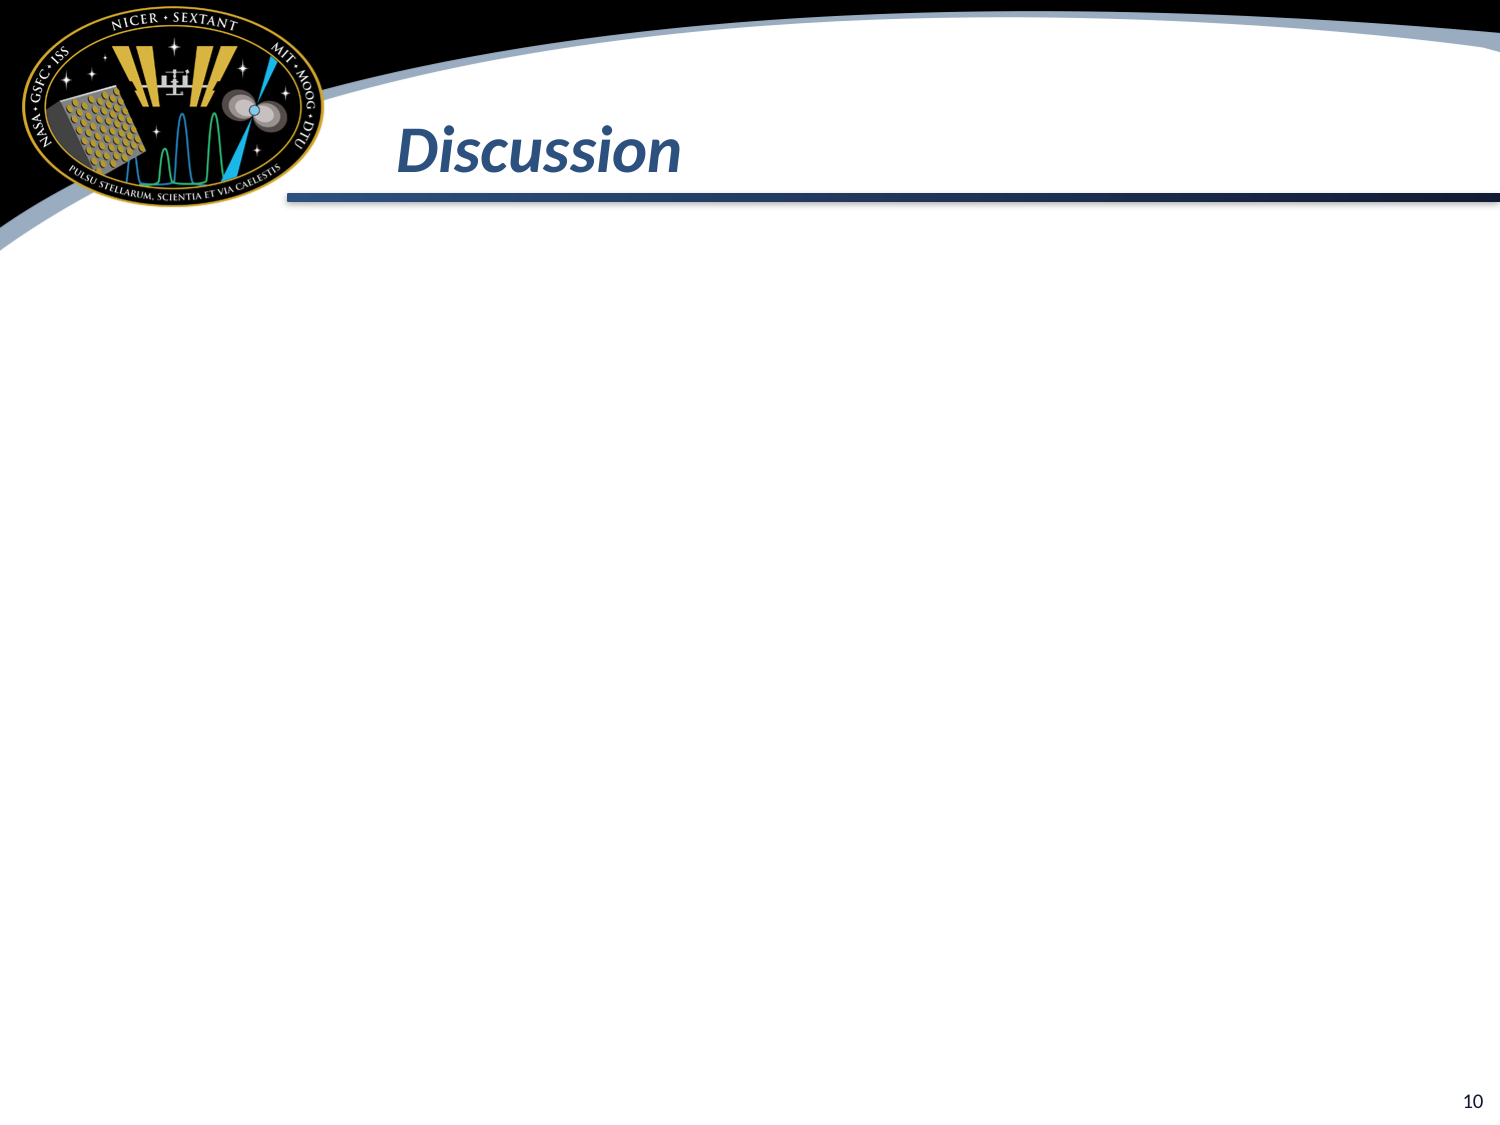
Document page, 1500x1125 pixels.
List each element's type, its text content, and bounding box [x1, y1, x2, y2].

picture [0, 0, 1500, 1125]
title Discussion [381, 88, 1425, 194]
